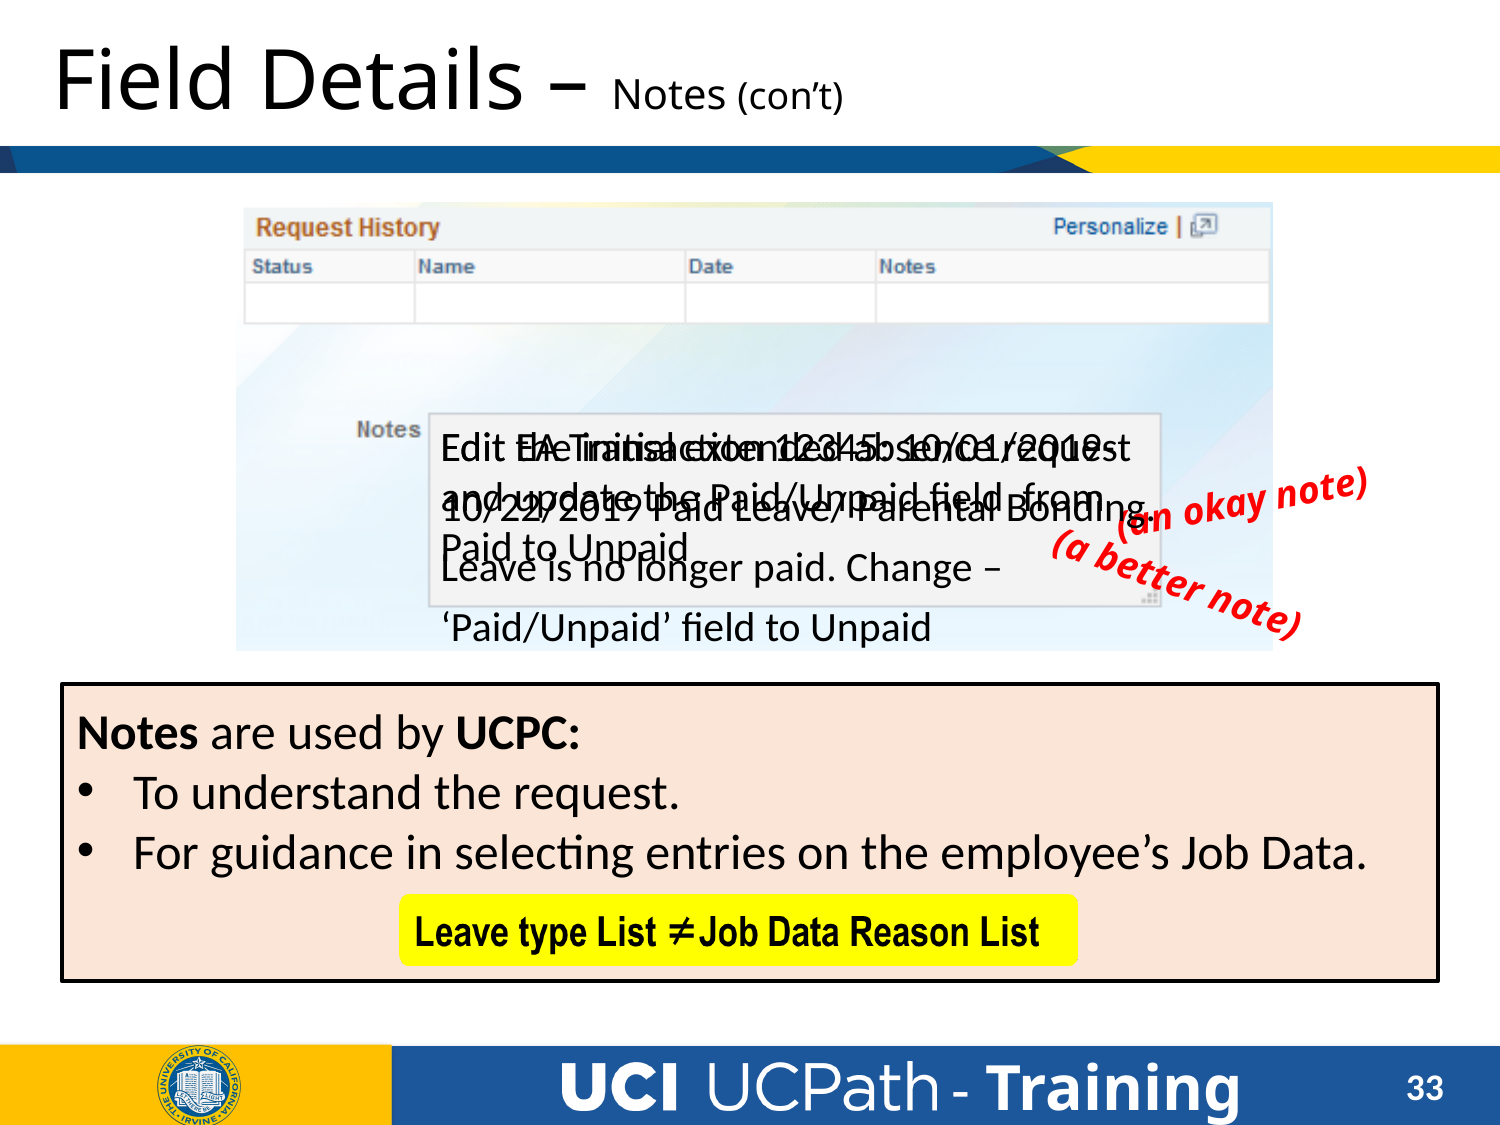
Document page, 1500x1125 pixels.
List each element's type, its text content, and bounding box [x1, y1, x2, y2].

picture [392, 890, 1078, 982]
picture [562, 1061, 937, 1111]
text_box Notes are used by UCPC: To understand the request. For guidance in selecting entries on the employee’s Job Data. [61, 684, 1438, 982]
picture [0, 120, 1500, 651]
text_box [425, 402, 1346, 660]
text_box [1351, 411, 1448, 580]
picture [157, 1045, 241, 1125]
title Field Details – Notes (con’t) [37, 6, 1387, 147]
